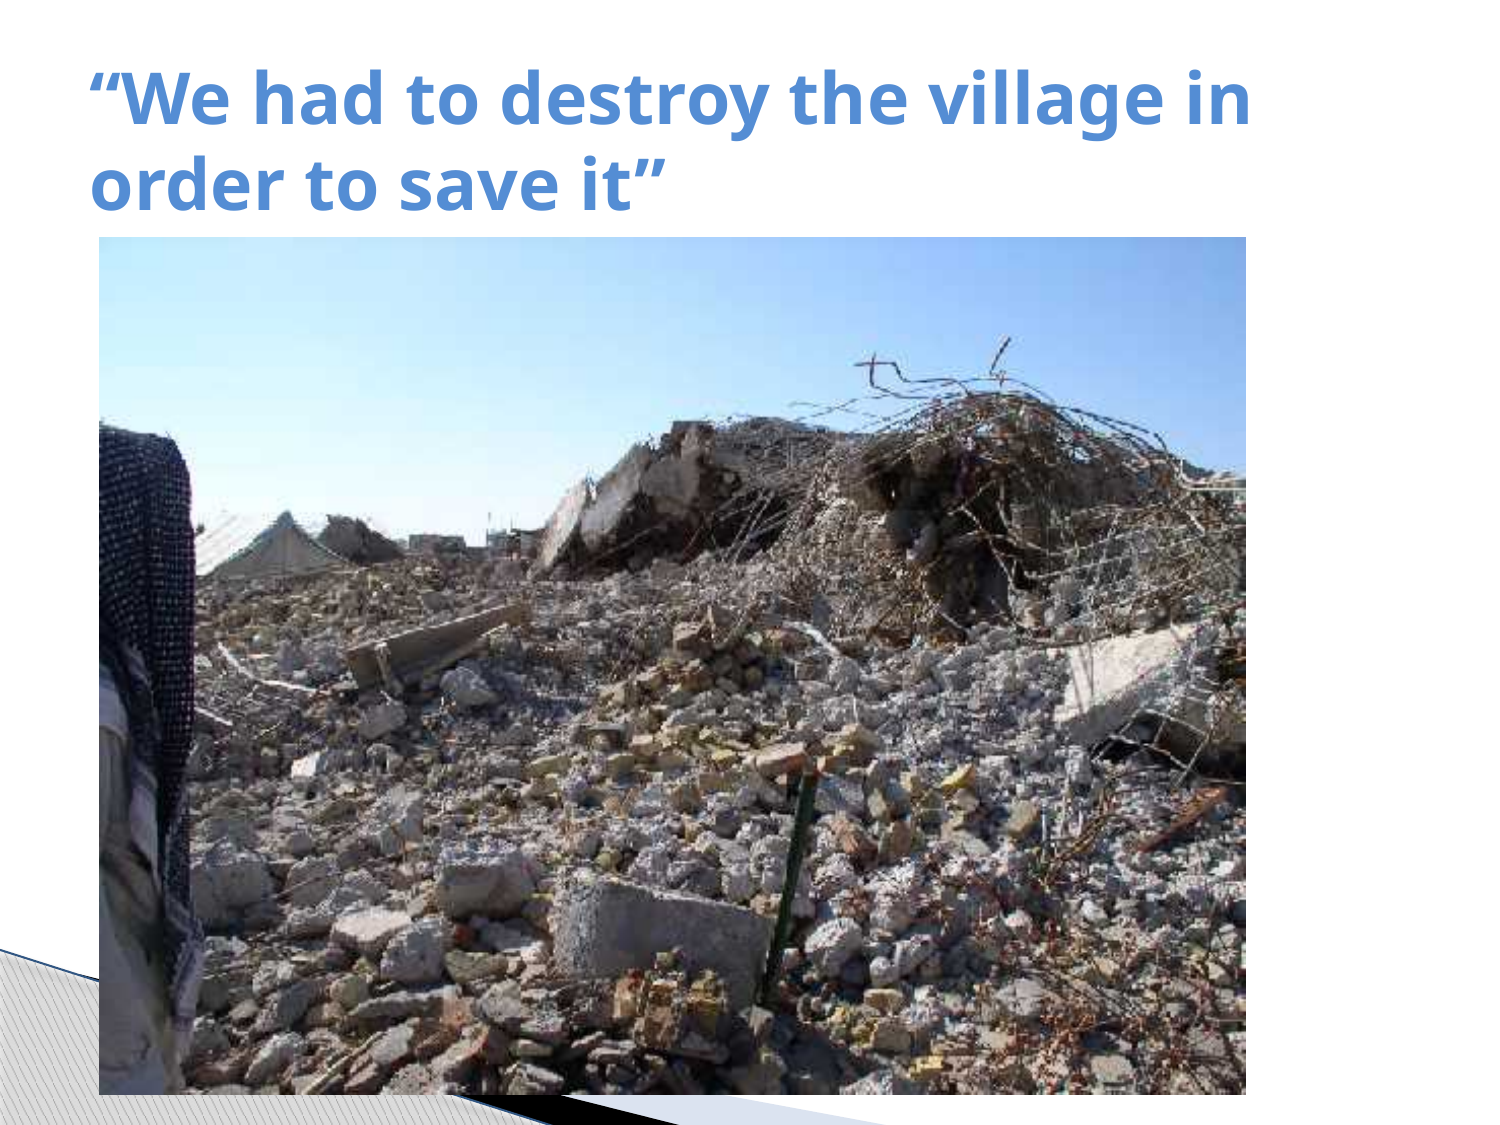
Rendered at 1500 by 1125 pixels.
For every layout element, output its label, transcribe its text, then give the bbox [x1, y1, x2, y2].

picture [99, 237, 1246, 1096]
title “We had to destroy the village in order to save it” [75, 45, 1425, 233]
